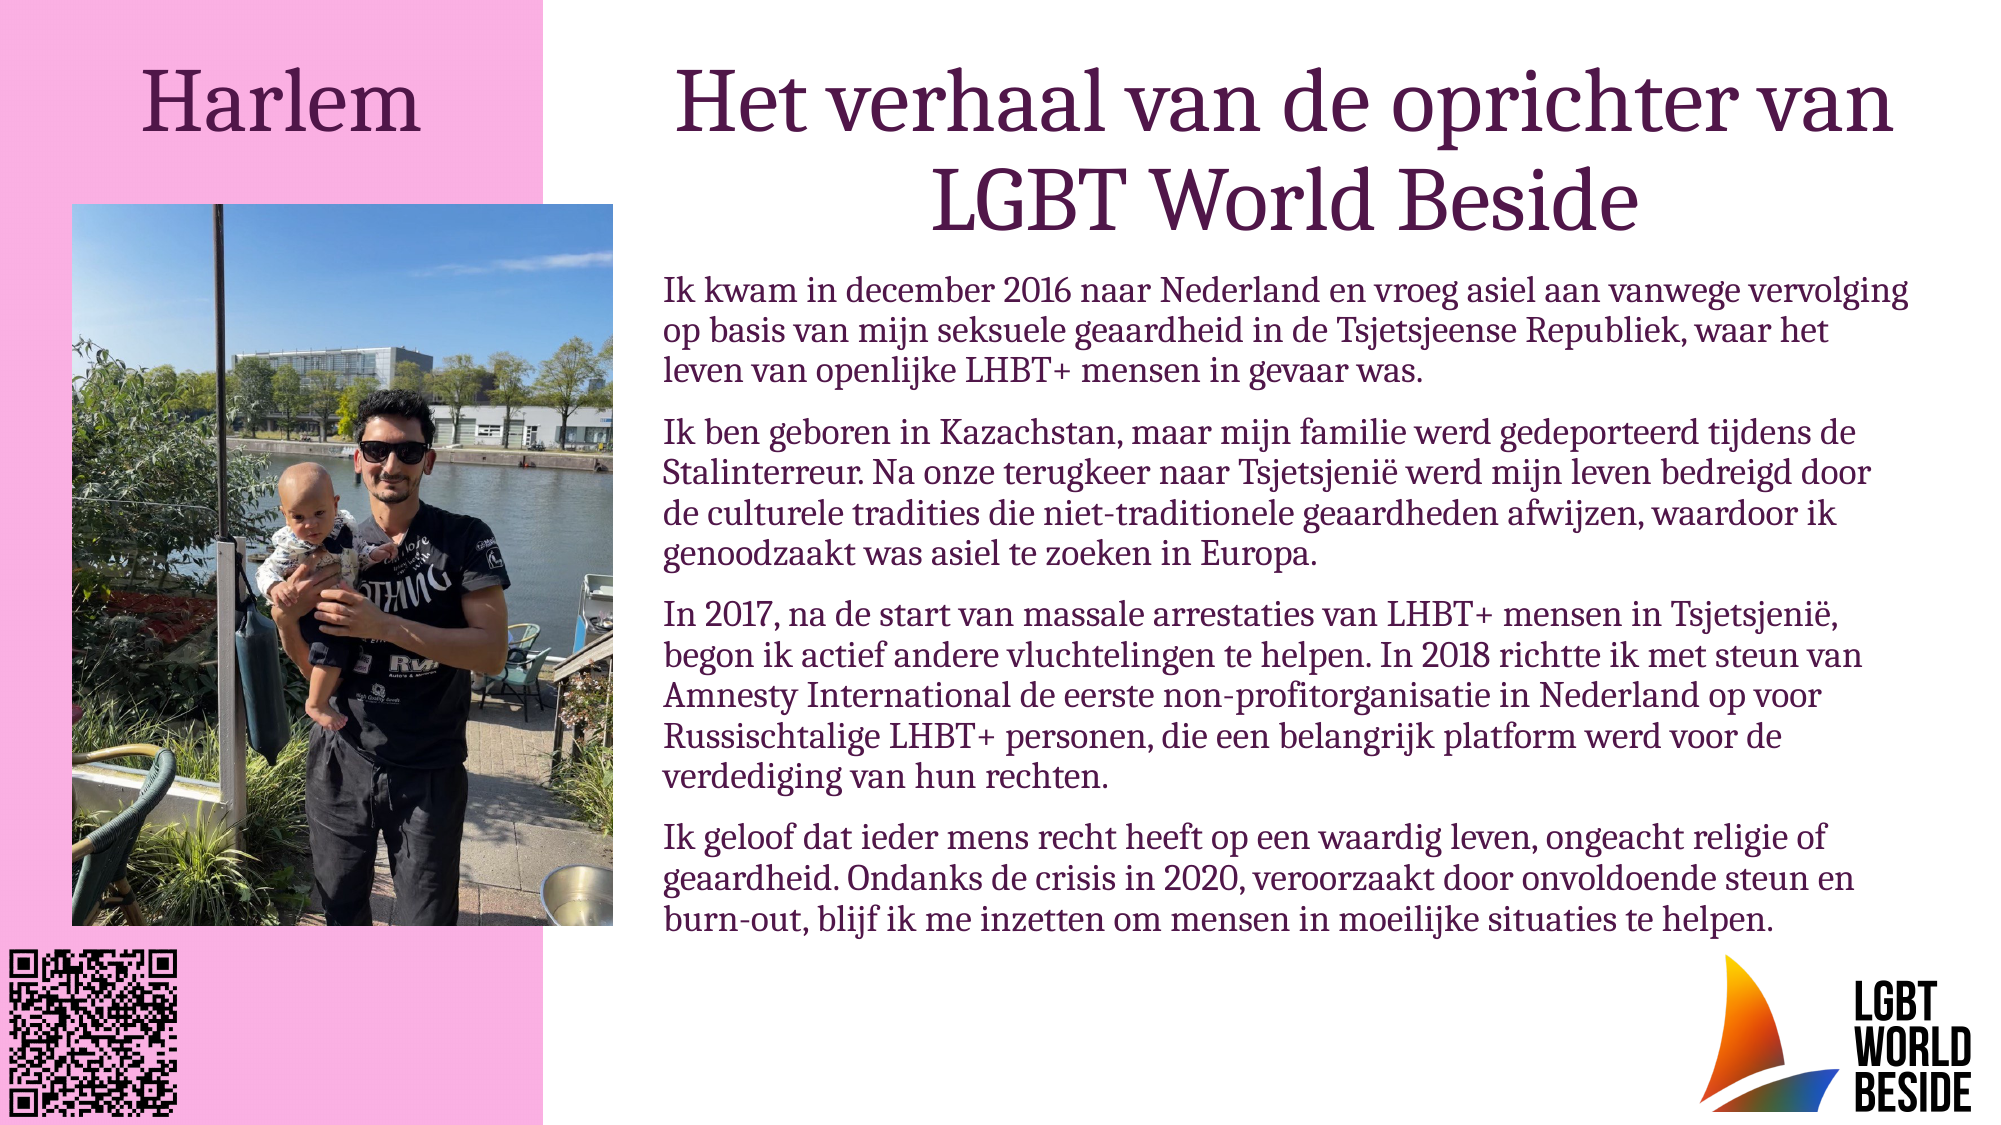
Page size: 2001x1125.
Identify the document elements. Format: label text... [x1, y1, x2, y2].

picture [0, 0, 614, 1125]
picture [1698, 954, 1972, 1113]
text_box Het verhaal van de oprichter van LGBT World Beside [600, 33, 1971, 269]
list Ik kwam in december 2016 naar Nederland en vroeg asiel aan vanwege vervolging op basis van mijn seksuele geaardheid in de Tsjetsjeense Republiek, waar het leven van openlijke LHBT+ mensen in gevaar was. Ik ben geboren in Kazachstan, maar mijn familie werd gedeporteerd tijdens de Stalinterreur. Na onze terugkeer naar Tsjetsjenië werd mijn leven bedreigd door de culturele tradities die niet-traditionele geaardheden afwijzen, waardoor ik genoodzaakt was asiel te zoeken in Europa. In 2017, na de start van massale arrestaties van LHBT+ mensen in Tsjetsjenië, begon ik actief andere vluchtelingen te helpen. In 2018 richtte ik met steun van Amnesty International de eerste non-profitorganisatie in Nederland op voor Russischtalige LHBT+ personen, die een belangrijk platform werd voor de verdediging van hun rechten. Ik geloof dat ieder mens recht heeft op een waardig leven, ongeacht religie of geaardheid. Ondanks de crisis in 2020, veroorzaakt door onvoldoende steun en burn-out, blijf ik me inzetten om mensen in moeilijke situaties te helpen. [648, 269, 1926, 942]
